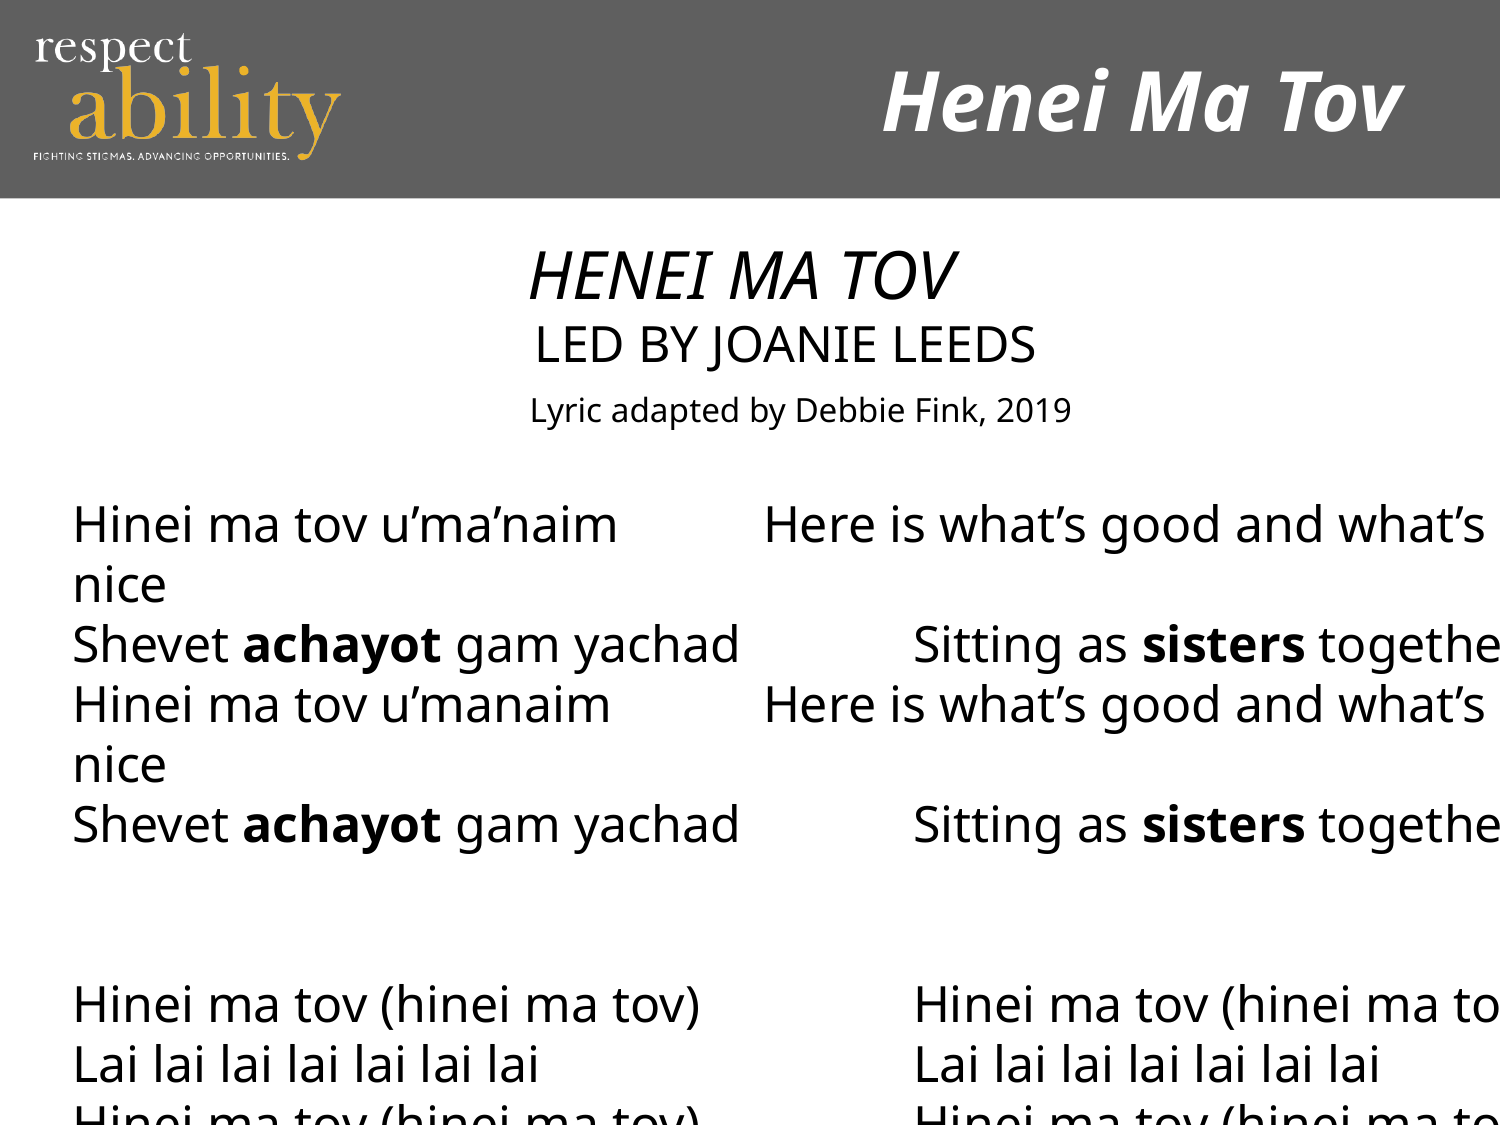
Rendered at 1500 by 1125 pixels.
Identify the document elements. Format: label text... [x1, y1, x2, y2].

title Henei Ma Tov [347, 33, 1417, 112]
picture [34, 33, 341, 163]
list HENEI MA TOV Led by Joanie Leeds Lyric adapted by Debbie Fink, 2019 Hinei ma tov u’ma’naim Here is what’s good and what’s nice Shevet achayot gam yachad Sitting as sisters together Hinei ma tov u’manaim Here is what’s good and what’s nice Shevet achayot gam yachad Sitting as sisters together Hinei ma tov (hinei ma tov) Hinei ma tov (hinei ma tov) Lai lai lai lai lai lai lai Lai lai lai lai lai lai lai Hinei ma tov (hinei ma tov) Hinei ma tov (hinei ma tov) Lai lai lai lai lai lai lai Lai lai lai lai lai lai lai [56, 217, 1500, 1092]
